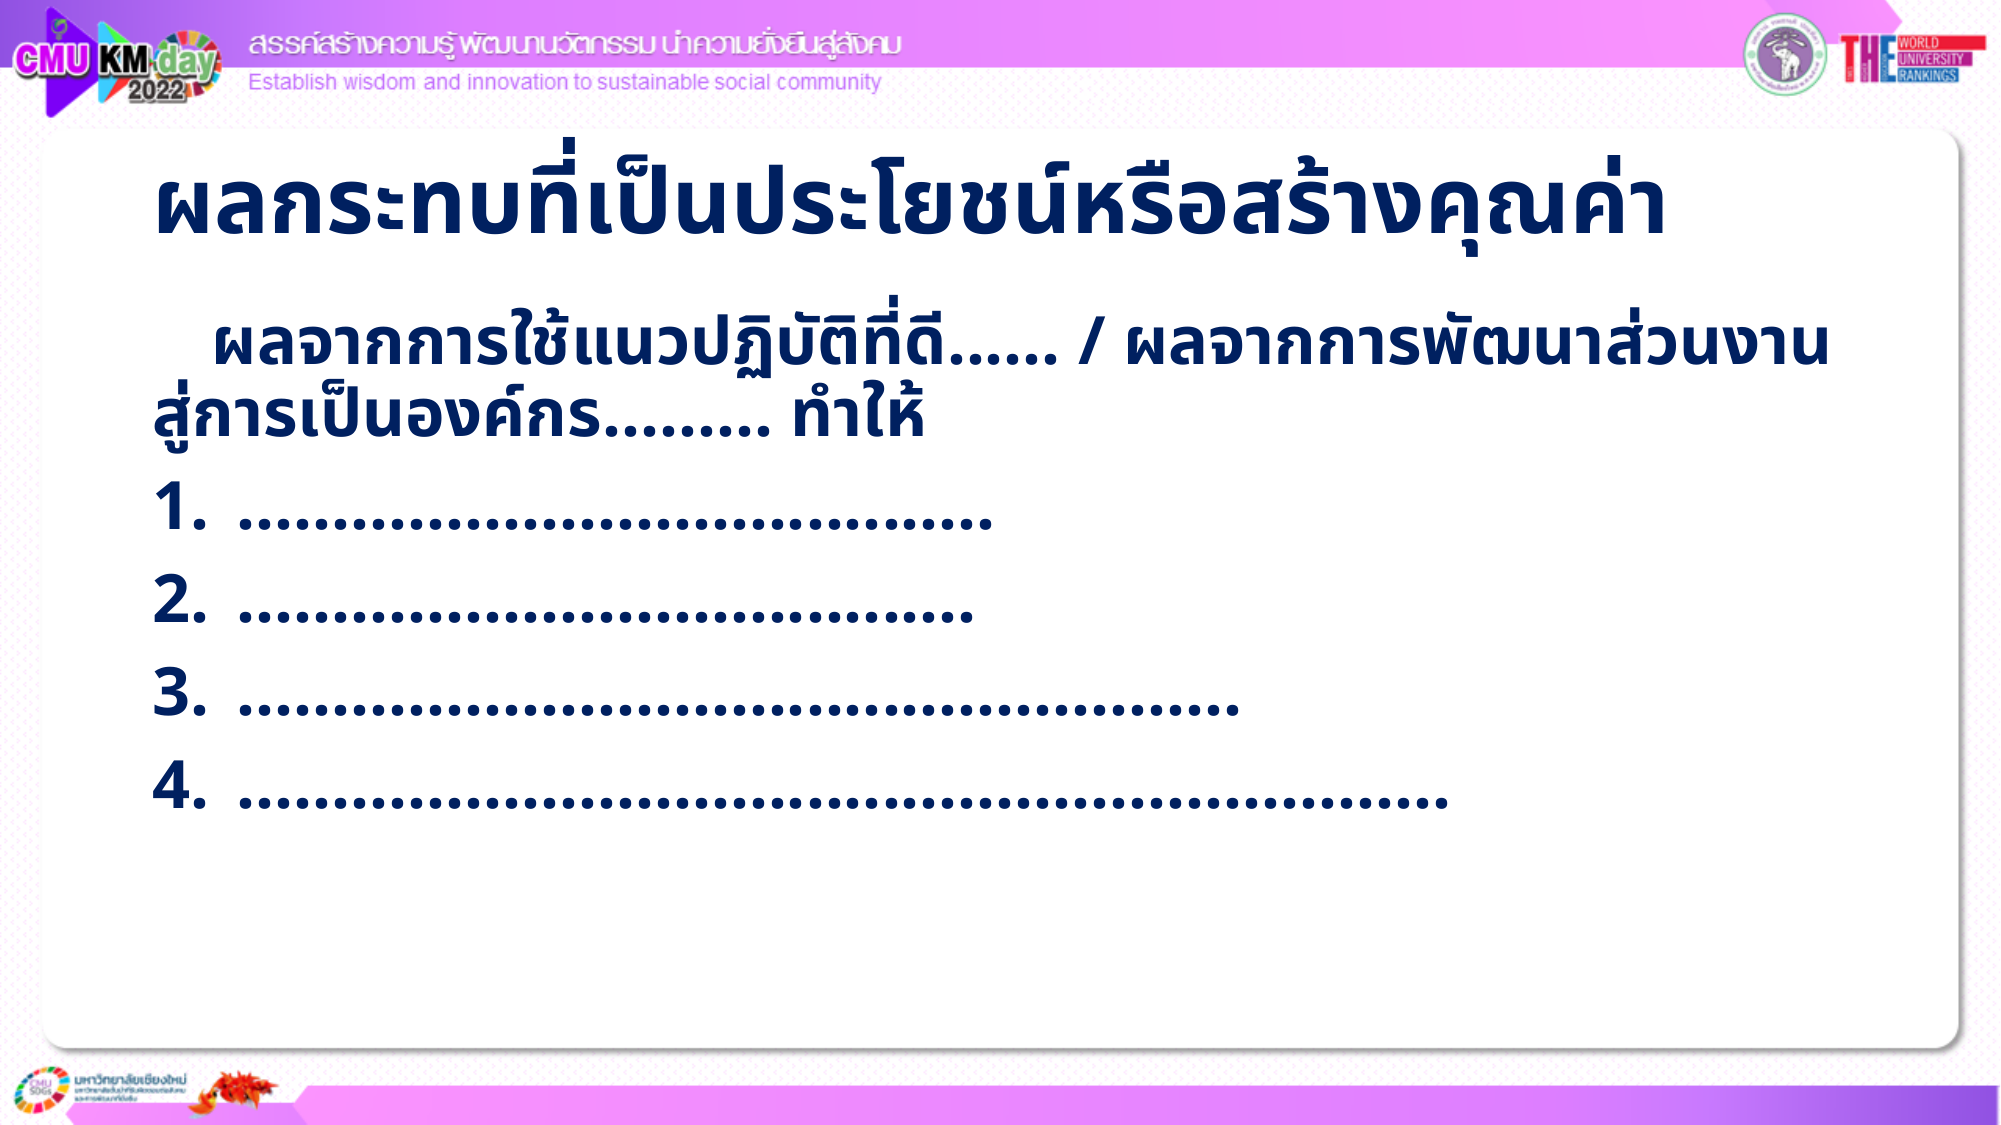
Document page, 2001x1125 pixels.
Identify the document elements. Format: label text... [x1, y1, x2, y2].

picture [0, 0, 2001, 1125]
title ผลกระทบที่เป็นประโยชน์หรือสร้างคุณค่า [137, 129, 1863, 278]
list ผลจากการใช้แนวปฏิบัติที่ดี...... / ผลจากการพัฒนาส่วนงานสู่การเป็นองค์กร......... ทำให้ ........................................ ....................................... ..................................................... ................................................................ [137, 299, 1863, 1014]
